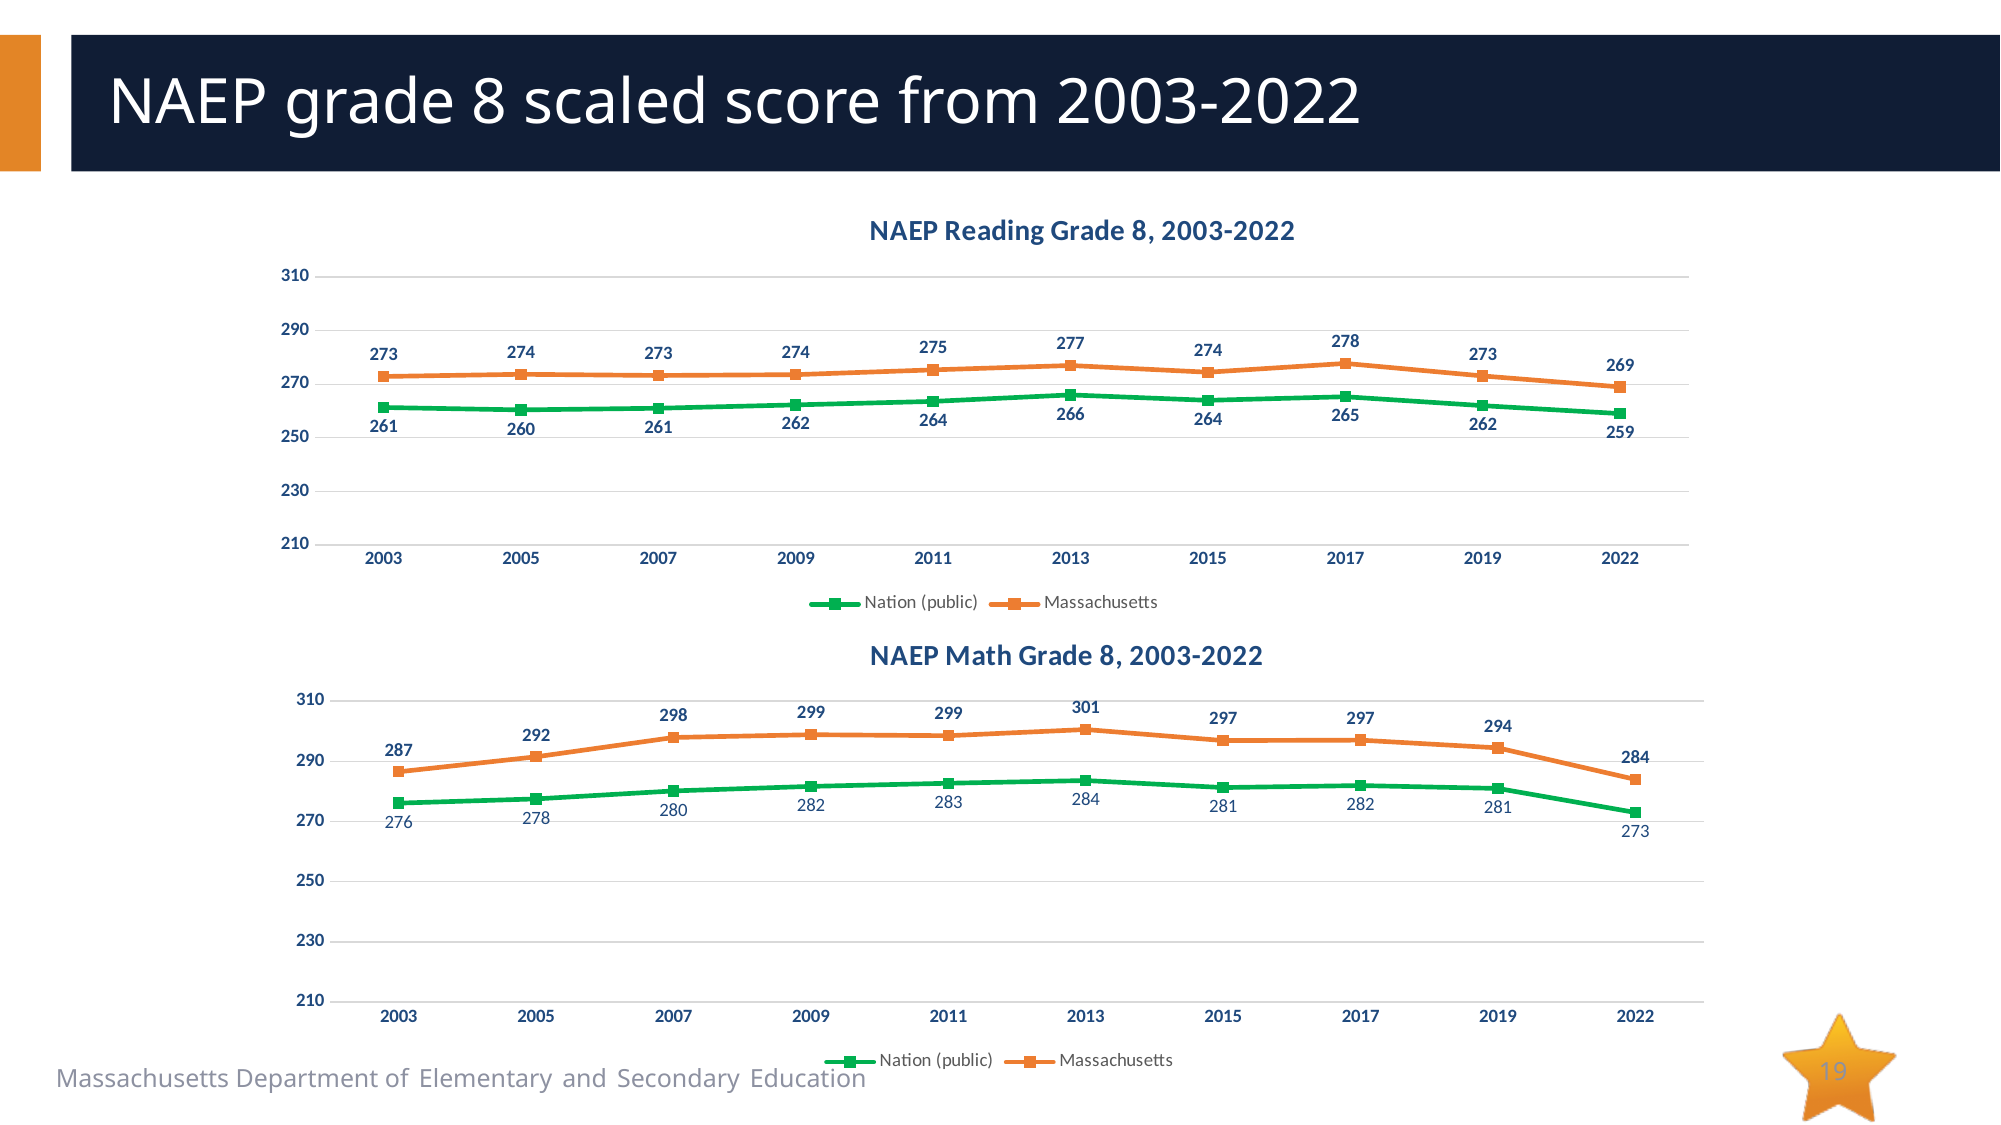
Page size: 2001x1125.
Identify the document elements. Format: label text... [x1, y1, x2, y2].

title NAEP grade 8 scaled score from 2003-2022 [93, 47, 1959, 159]
picture [1773, 1000, 1909, 1125]
chart [251, 195, 1734, 1078]
slide_number 19 [1412, 1042, 1863, 1103]
